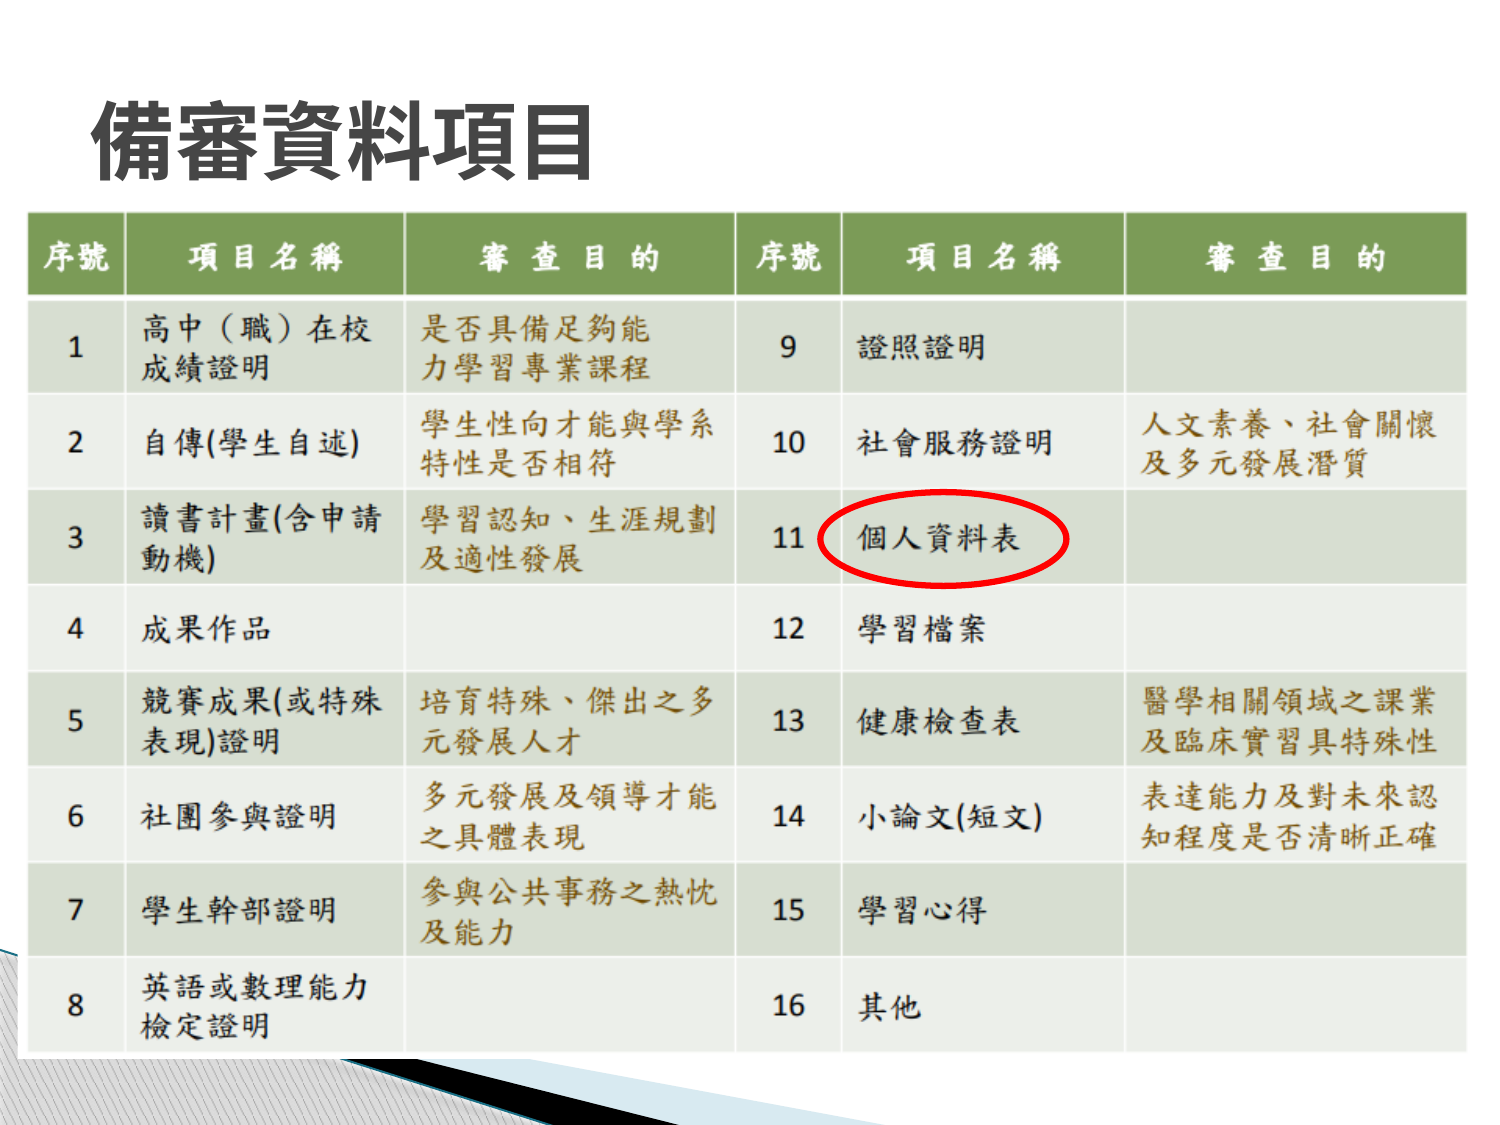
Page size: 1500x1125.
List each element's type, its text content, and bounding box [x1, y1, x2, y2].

title 備審資料項目 [75, 45, 1425, 207]
picture [17, 207, 1471, 1059]
